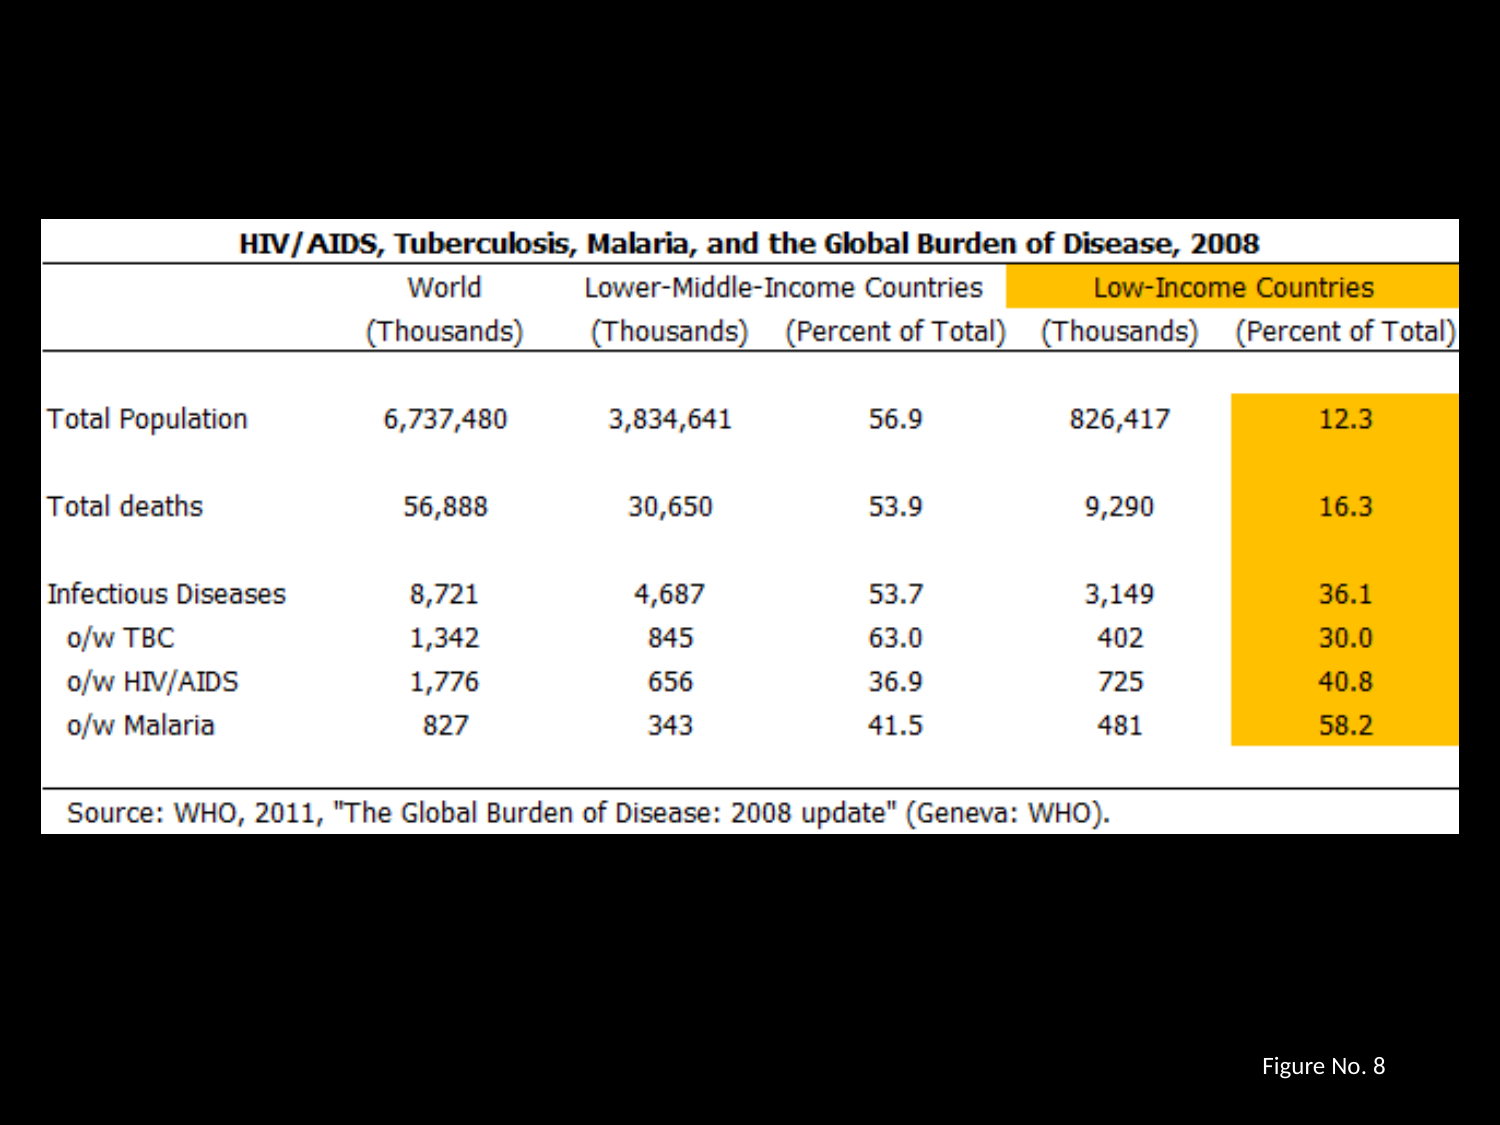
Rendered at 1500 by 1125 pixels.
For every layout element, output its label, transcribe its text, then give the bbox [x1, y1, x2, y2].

picture [40, 219, 1459, 834]
footer Figure No. 8 [1210, 1035, 1438, 1095]
